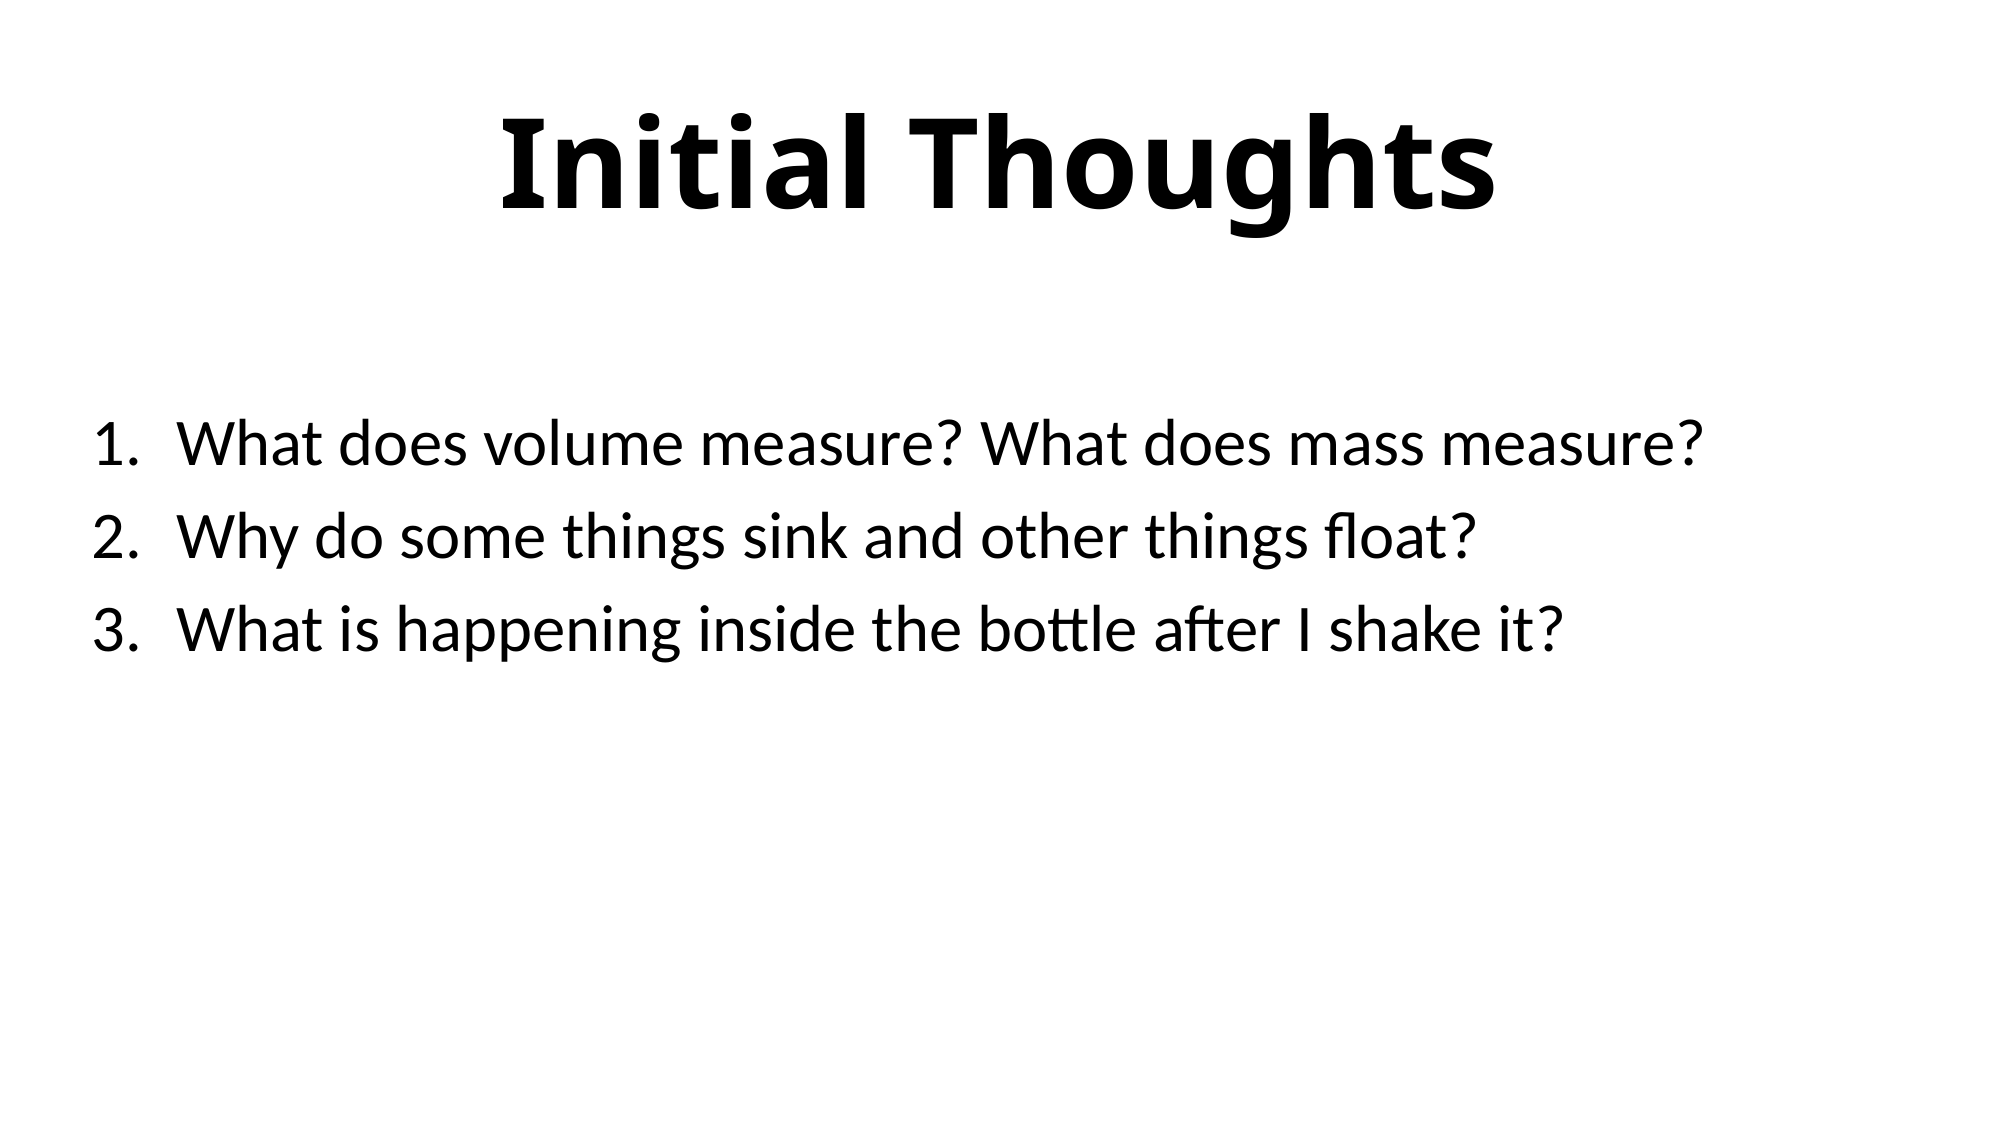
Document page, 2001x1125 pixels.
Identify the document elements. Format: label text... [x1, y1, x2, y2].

list What does volume measure? What does mass measure? Why do some things sink and other things float? What is happening inside the bottle after I shake it? [76, 299, 1924, 1014]
title Initial Thoughts [137, 59, 1863, 278]
